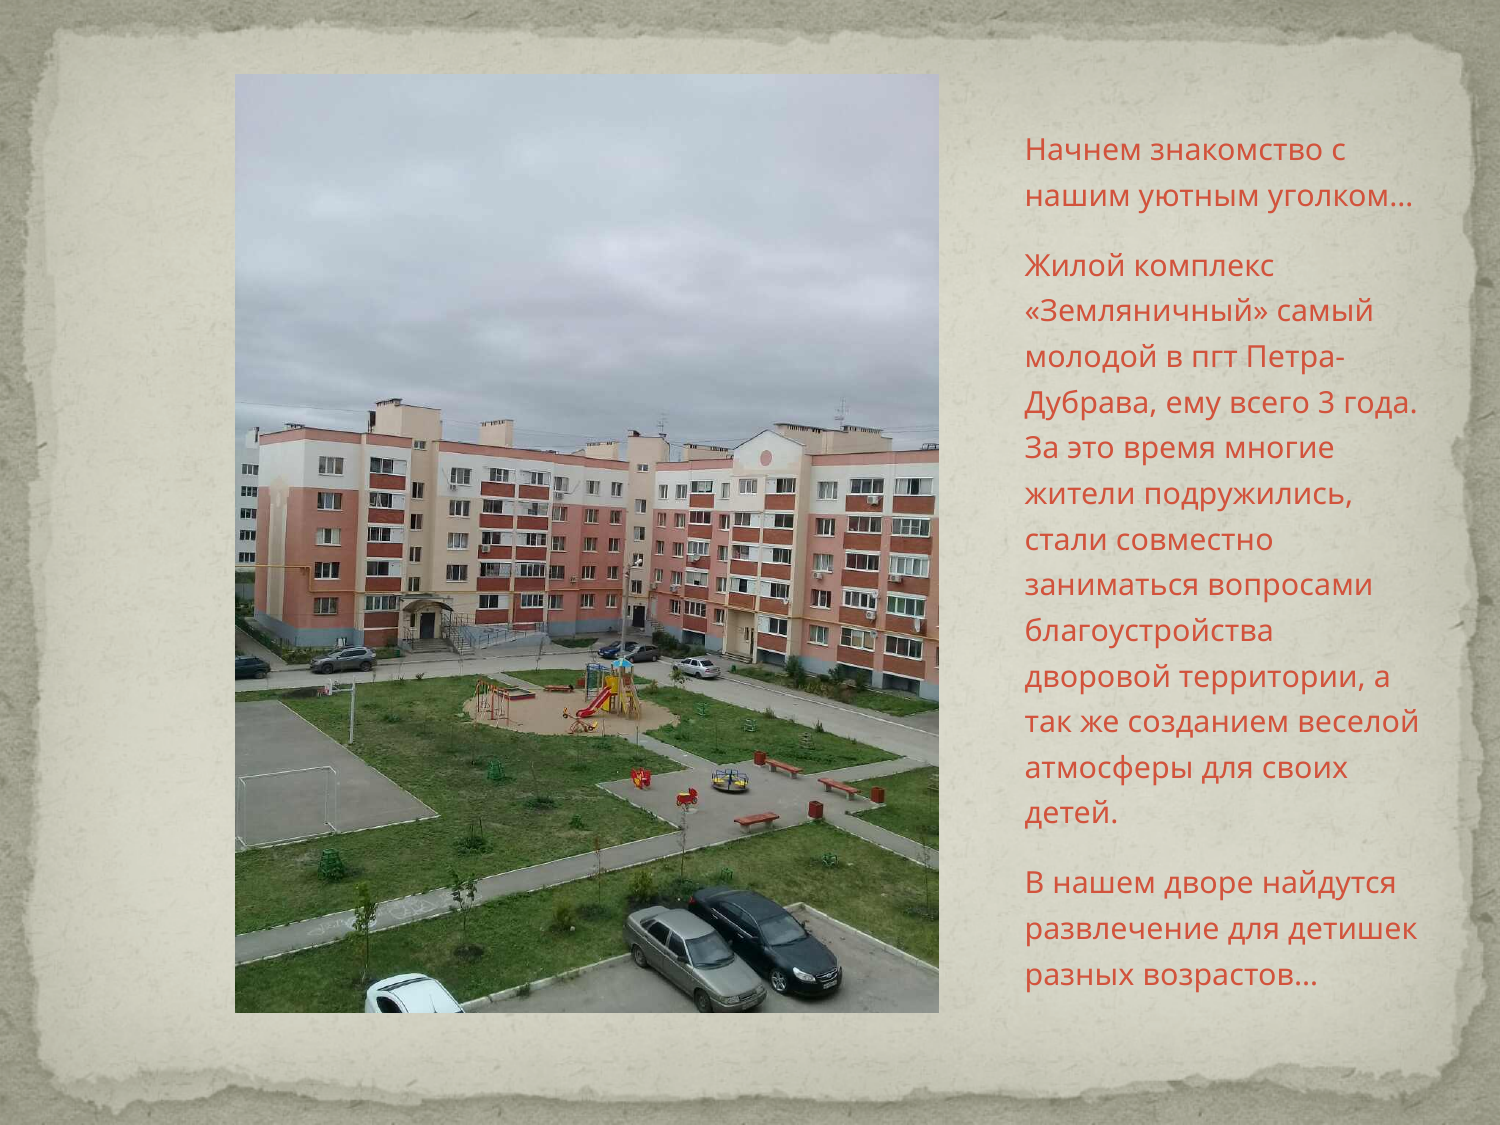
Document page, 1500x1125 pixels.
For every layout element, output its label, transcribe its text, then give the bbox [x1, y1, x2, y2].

list Начнем знакомство с нашим уютным уголком… Жилой комплекс «Земляничный» самый молодой в пгт Петра-Дубрава, ему всего 3 года. За это время многие жители подружились, стали совместно заниматься вопросами благоустройства дворовой территории, а так же созданием веселой атмосферы для своих детей. В нашем дворе найдутся развлечение для детишек разных возрастов… [1009, 113, 1438, 1012]
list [238, 77, 937, 1011]
